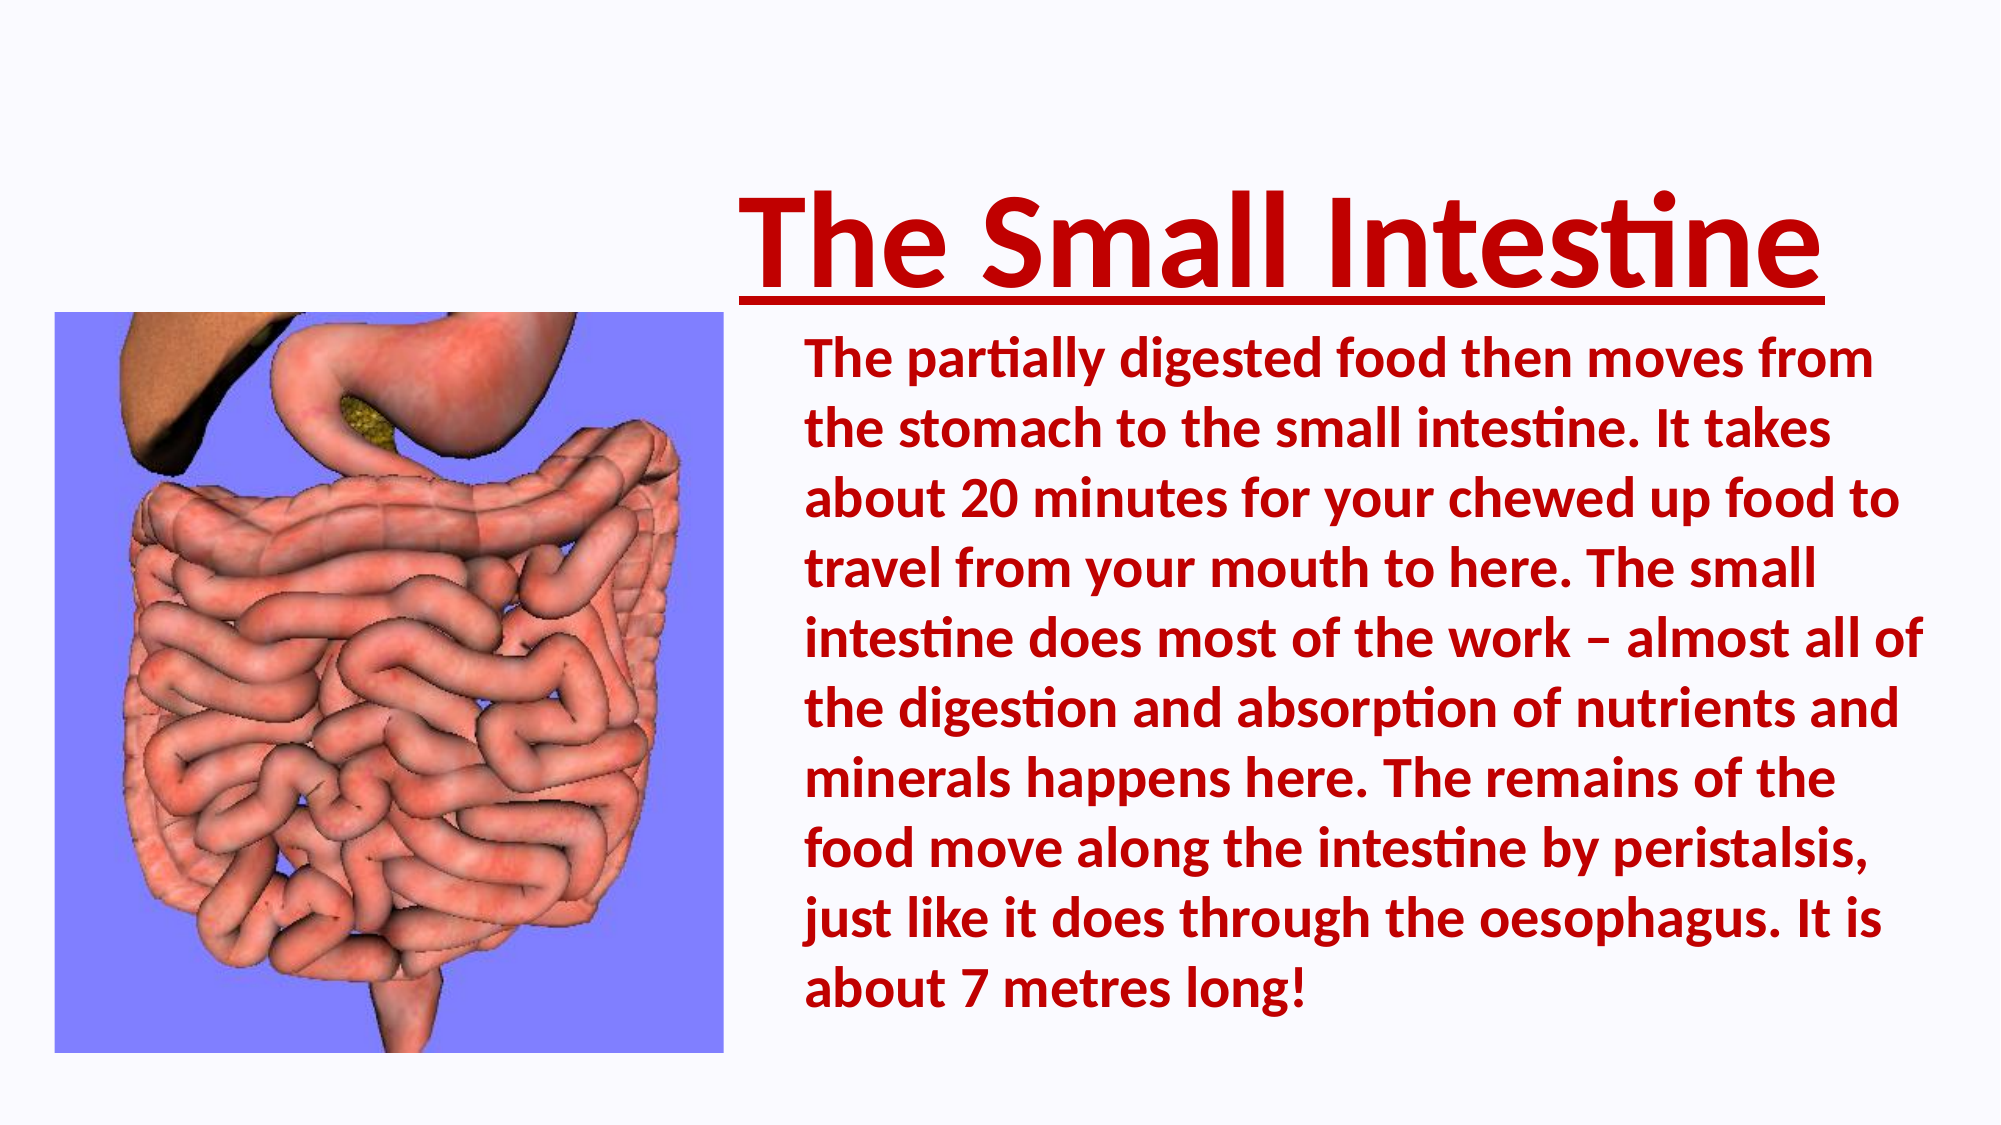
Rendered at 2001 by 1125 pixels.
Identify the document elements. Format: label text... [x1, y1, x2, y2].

text_box The Small Intestine [723, 142, 2000, 323]
picture [54, 312, 724, 1053]
text_box The partially digested food then moves from the stomach to the small intestine. It takes about 20 minutes for your chewed up food to travel from your mouth to here. The small intestine does most of the work – almost all of the digestion and absorption of nutrients and minerals happens here. The remains of the food move along the intestine by peristalsis, just like it does through the oesophagus. It is about 7 metres long! [789, 312, 1972, 1117]
